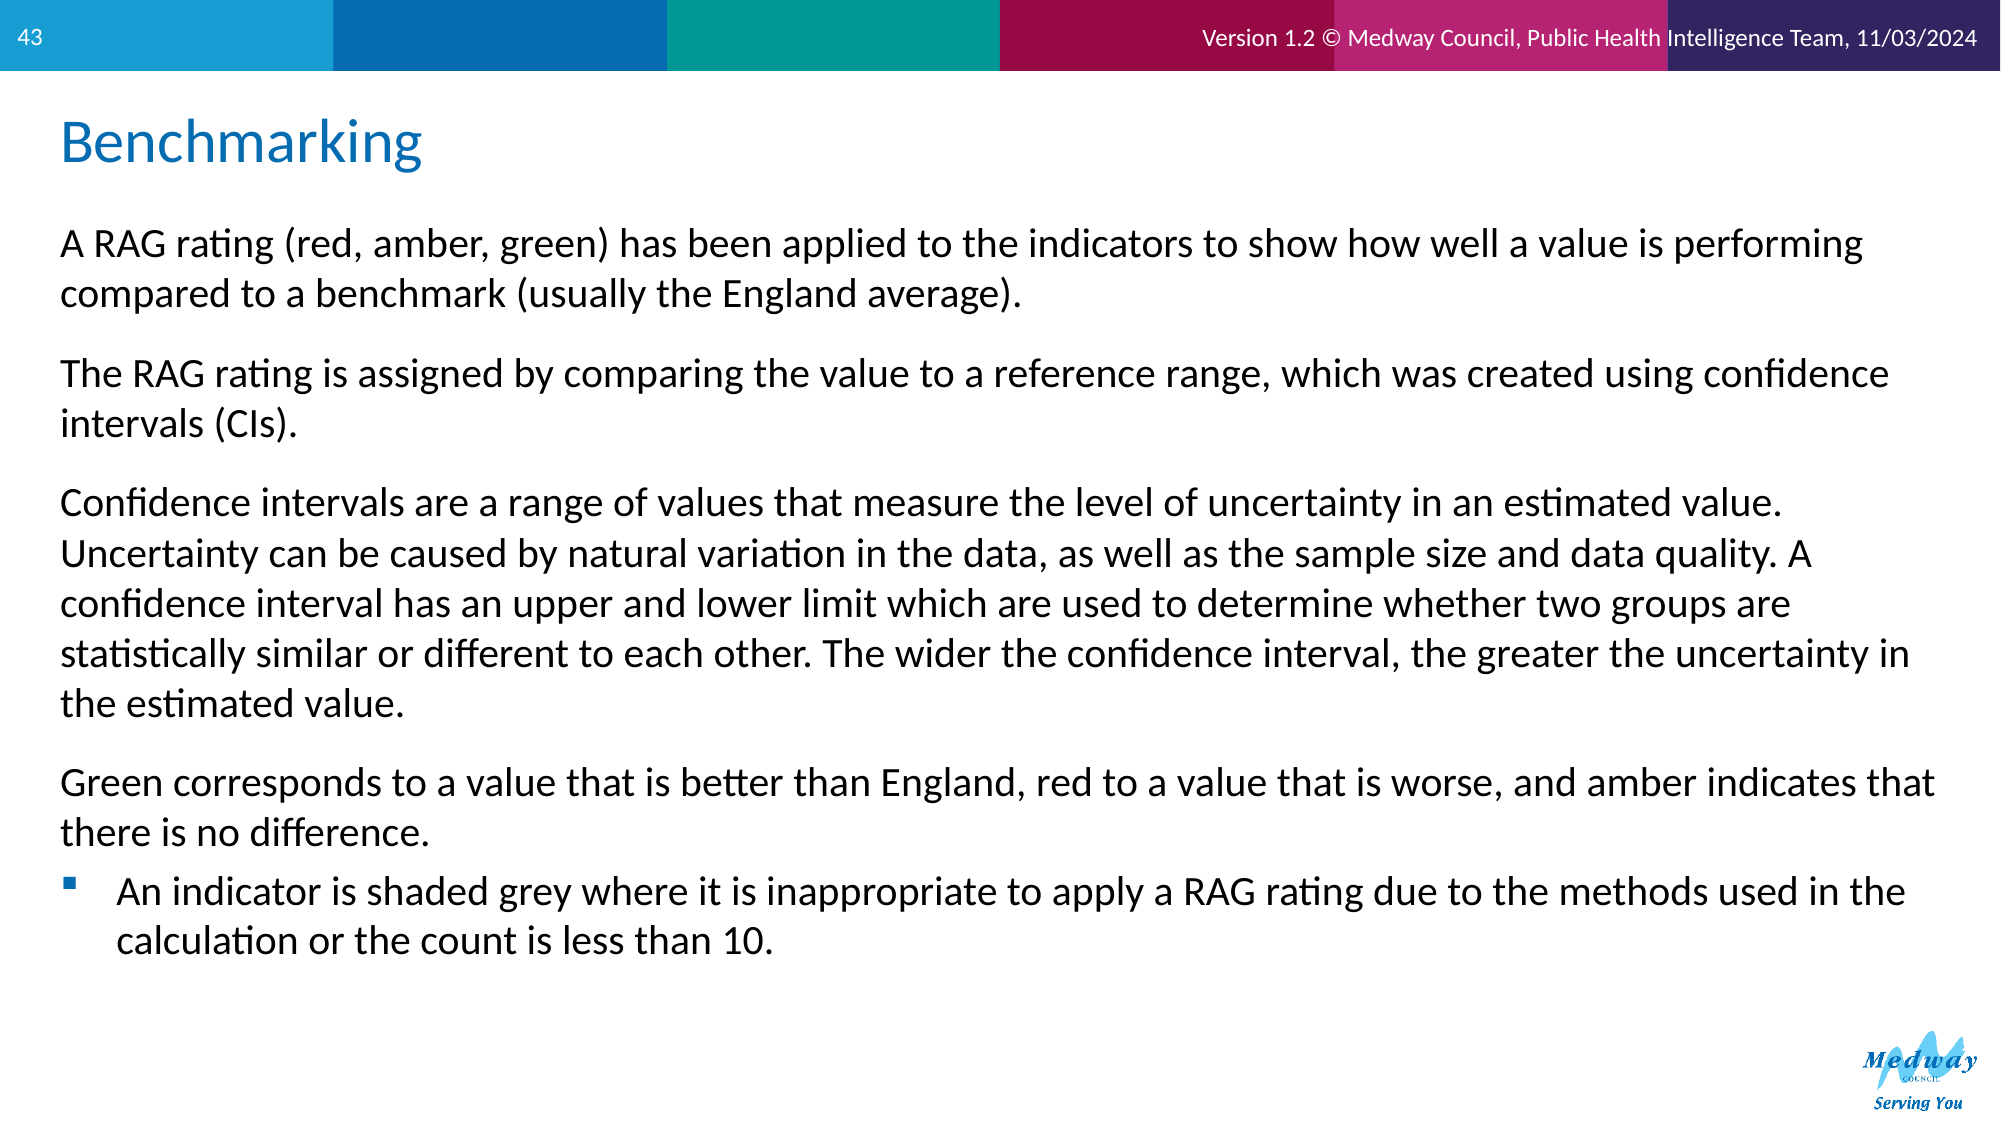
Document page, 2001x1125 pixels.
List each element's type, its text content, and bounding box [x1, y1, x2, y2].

picture [1862, 1031, 1977, 1111]
slide_number 43 [2, 5, 239, 66]
list A RAG rating (red, amber, green) has been applied to the indicators to show how well a value is performing compared to a benchmark (usually the England average). The RAG rating is assigned by comparing the value to a reference range, which was created using confidence intervals (CIs). Confidence intervals are a range of values that measure the level of uncertainty in an estimated value. Uncertainty can be caused by natural variation in the data, as well as the sample size and data quality. A confidence interval has an upper and lower limit which are used to determine whether two groups are statistically similar or different to each other. The wider the confidence interval, the greater the uncertainty in the estimated value. Green corresponds to a value that is better than England, red to a value that is worse, and amber indicates that there is no difference. An indicator is shaded grey where it is inappropriate to apply a RAG rating due to the methods used in the calculation or the count is less than 10. [45, 208, 1955, 1024]
title Benchmarking [45, 83, 1955, 191]
list Version 1.2 © Medway Council, Public Health Intelligence Team, 11/03/2024 [876, 1, 1995, 71]
